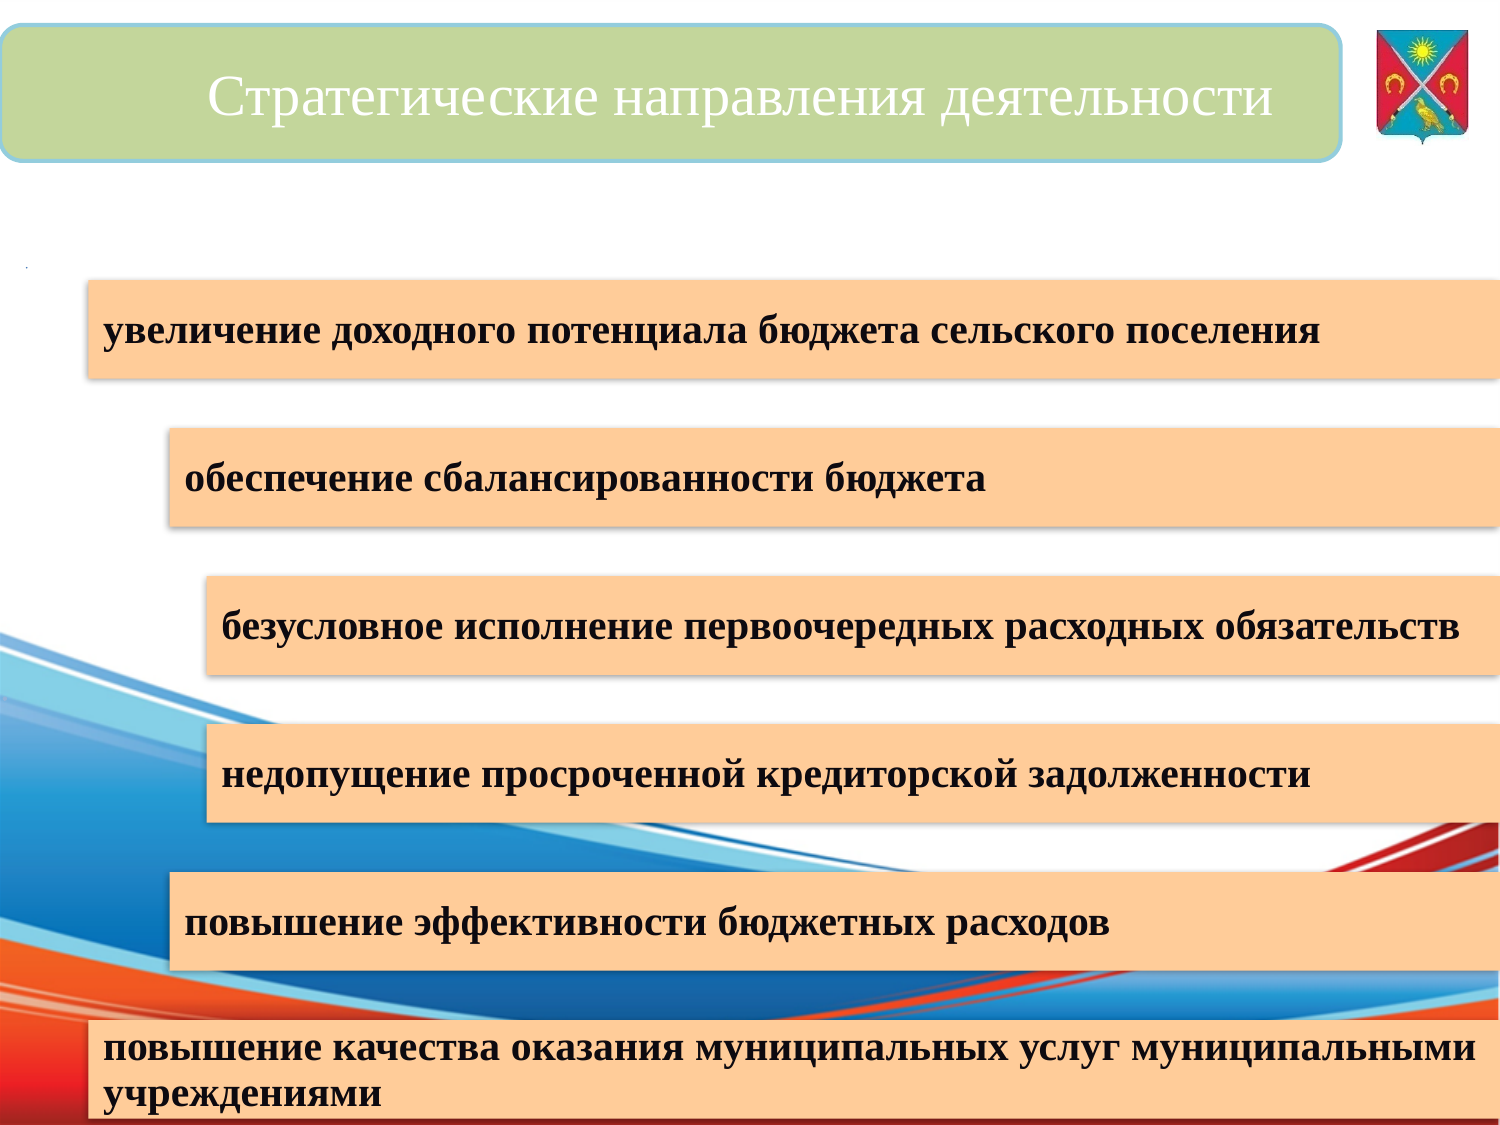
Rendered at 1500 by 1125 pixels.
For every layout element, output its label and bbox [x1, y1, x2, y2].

text_box [0, 187, 1500, 1125]
picture [0, 0, 1500, 187]
